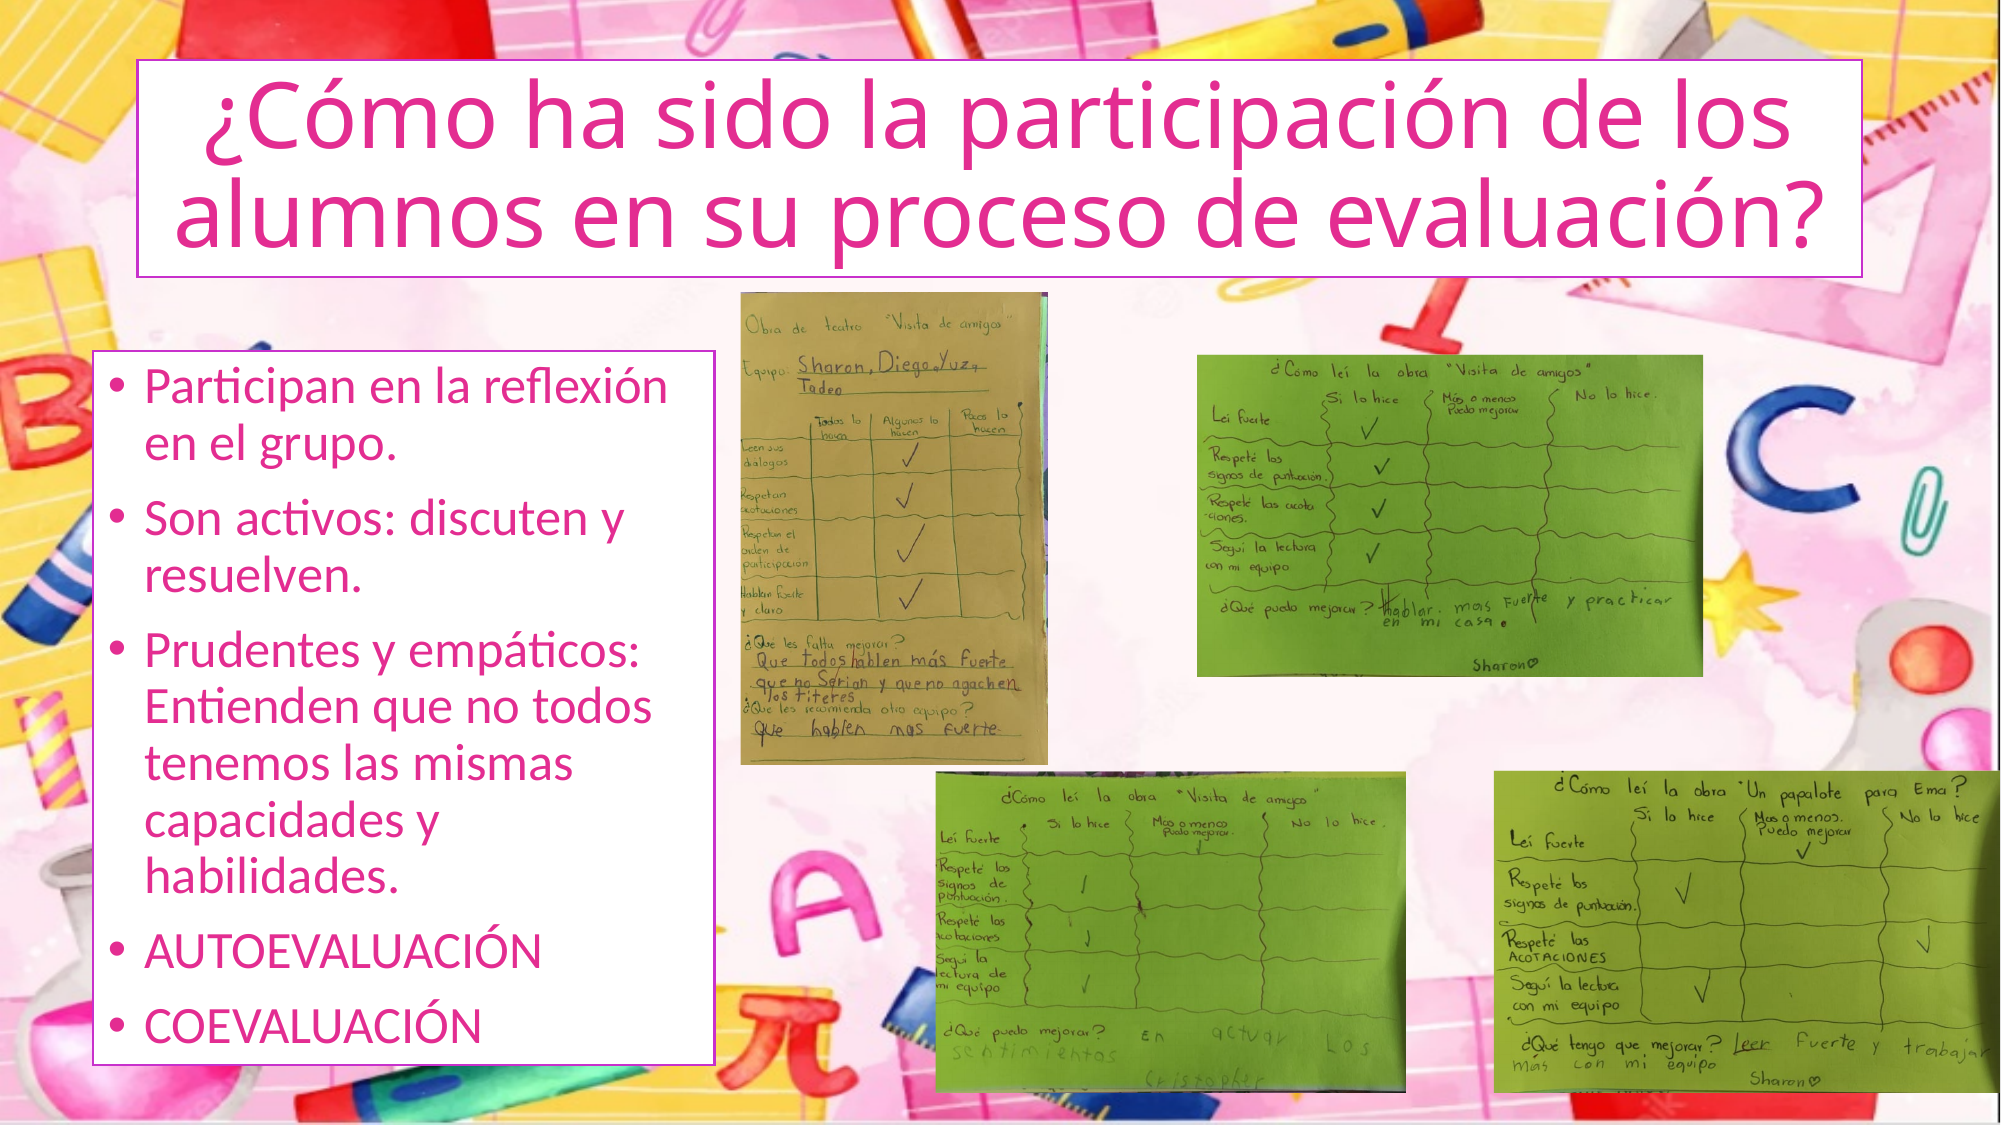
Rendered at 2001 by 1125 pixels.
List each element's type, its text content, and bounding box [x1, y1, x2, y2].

title ¿Cómo ha sido la participación de los alumnos en su proceso de evaluación? [136, 59, 1863, 278]
list Participan en la reflexión en el grupo. Son activos: discuten y resuelven. Prudentes y empáticos: Entienden que no todos tenemos las mismas capacidades y habilidades. AUTOEVALUACIÓN COEVALUACIÓN [92, 350, 716, 1066]
picture [0, 0, 2001, 1125]
